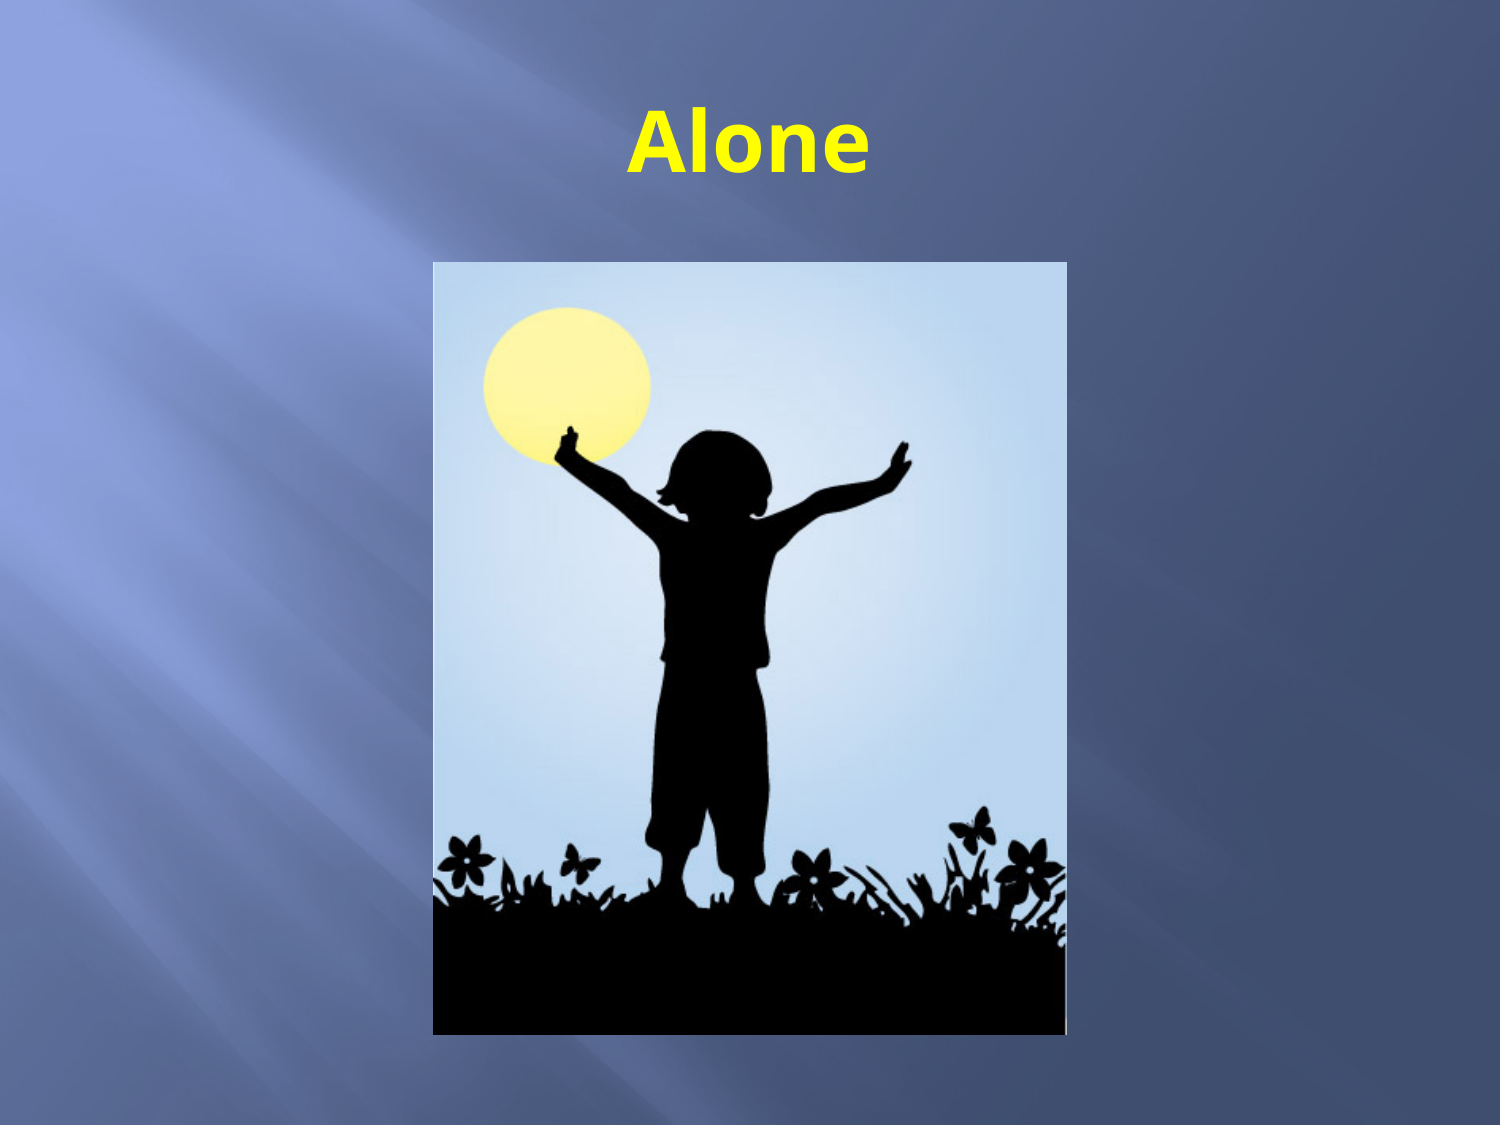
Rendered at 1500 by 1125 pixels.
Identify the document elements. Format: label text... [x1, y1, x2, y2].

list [433, 262, 1067, 1036]
title Alone [75, 45, 1425, 233]
